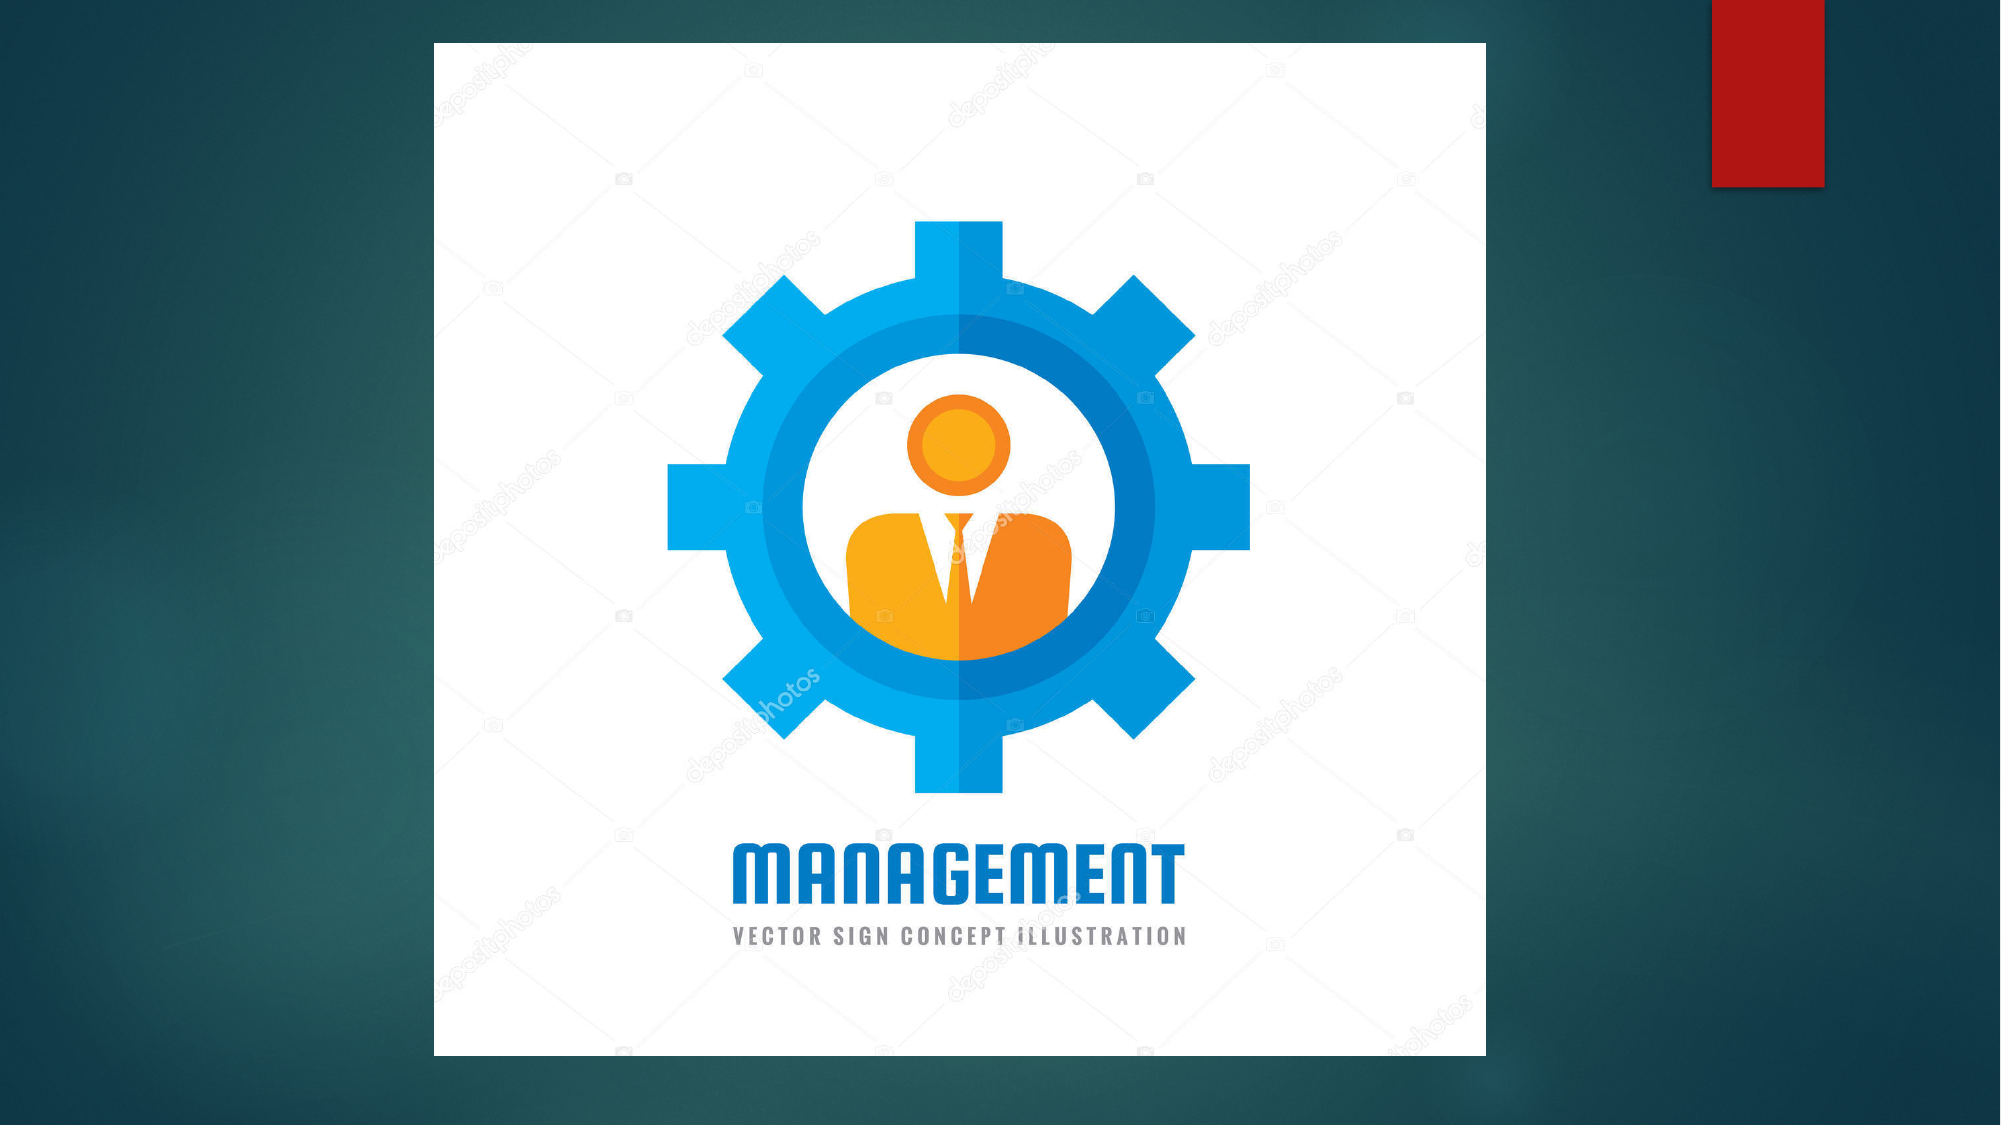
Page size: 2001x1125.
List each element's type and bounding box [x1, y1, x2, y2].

picture [0, 0, 1576, 1125]
